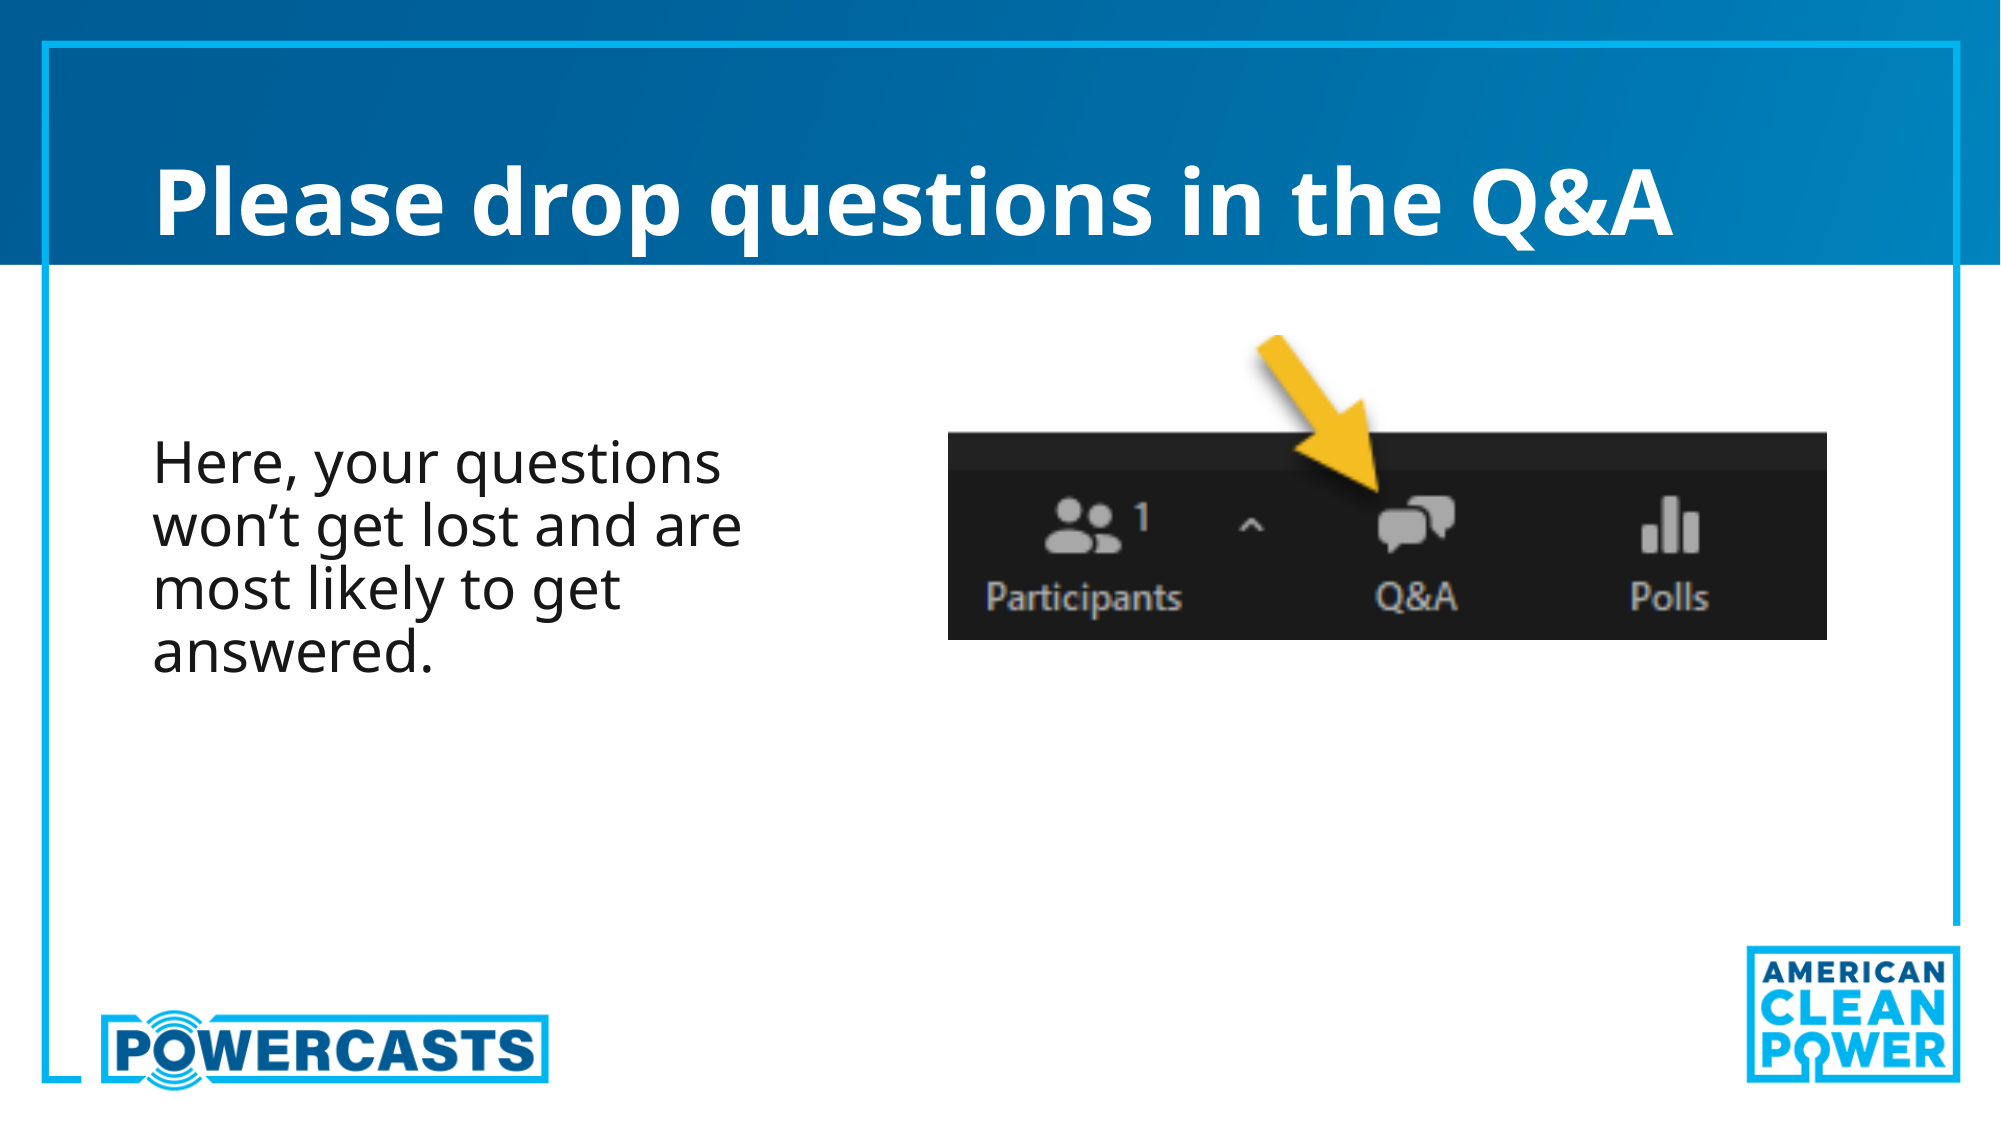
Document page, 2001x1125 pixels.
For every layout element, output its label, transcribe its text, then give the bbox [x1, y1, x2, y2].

title Please drop questions in the Q&A [137, 131, 1709, 282]
picture [0, 0, 2001, 1125]
list Here, your questions won’t get lost and are most likely to get answered. [137, 426, 848, 994]
